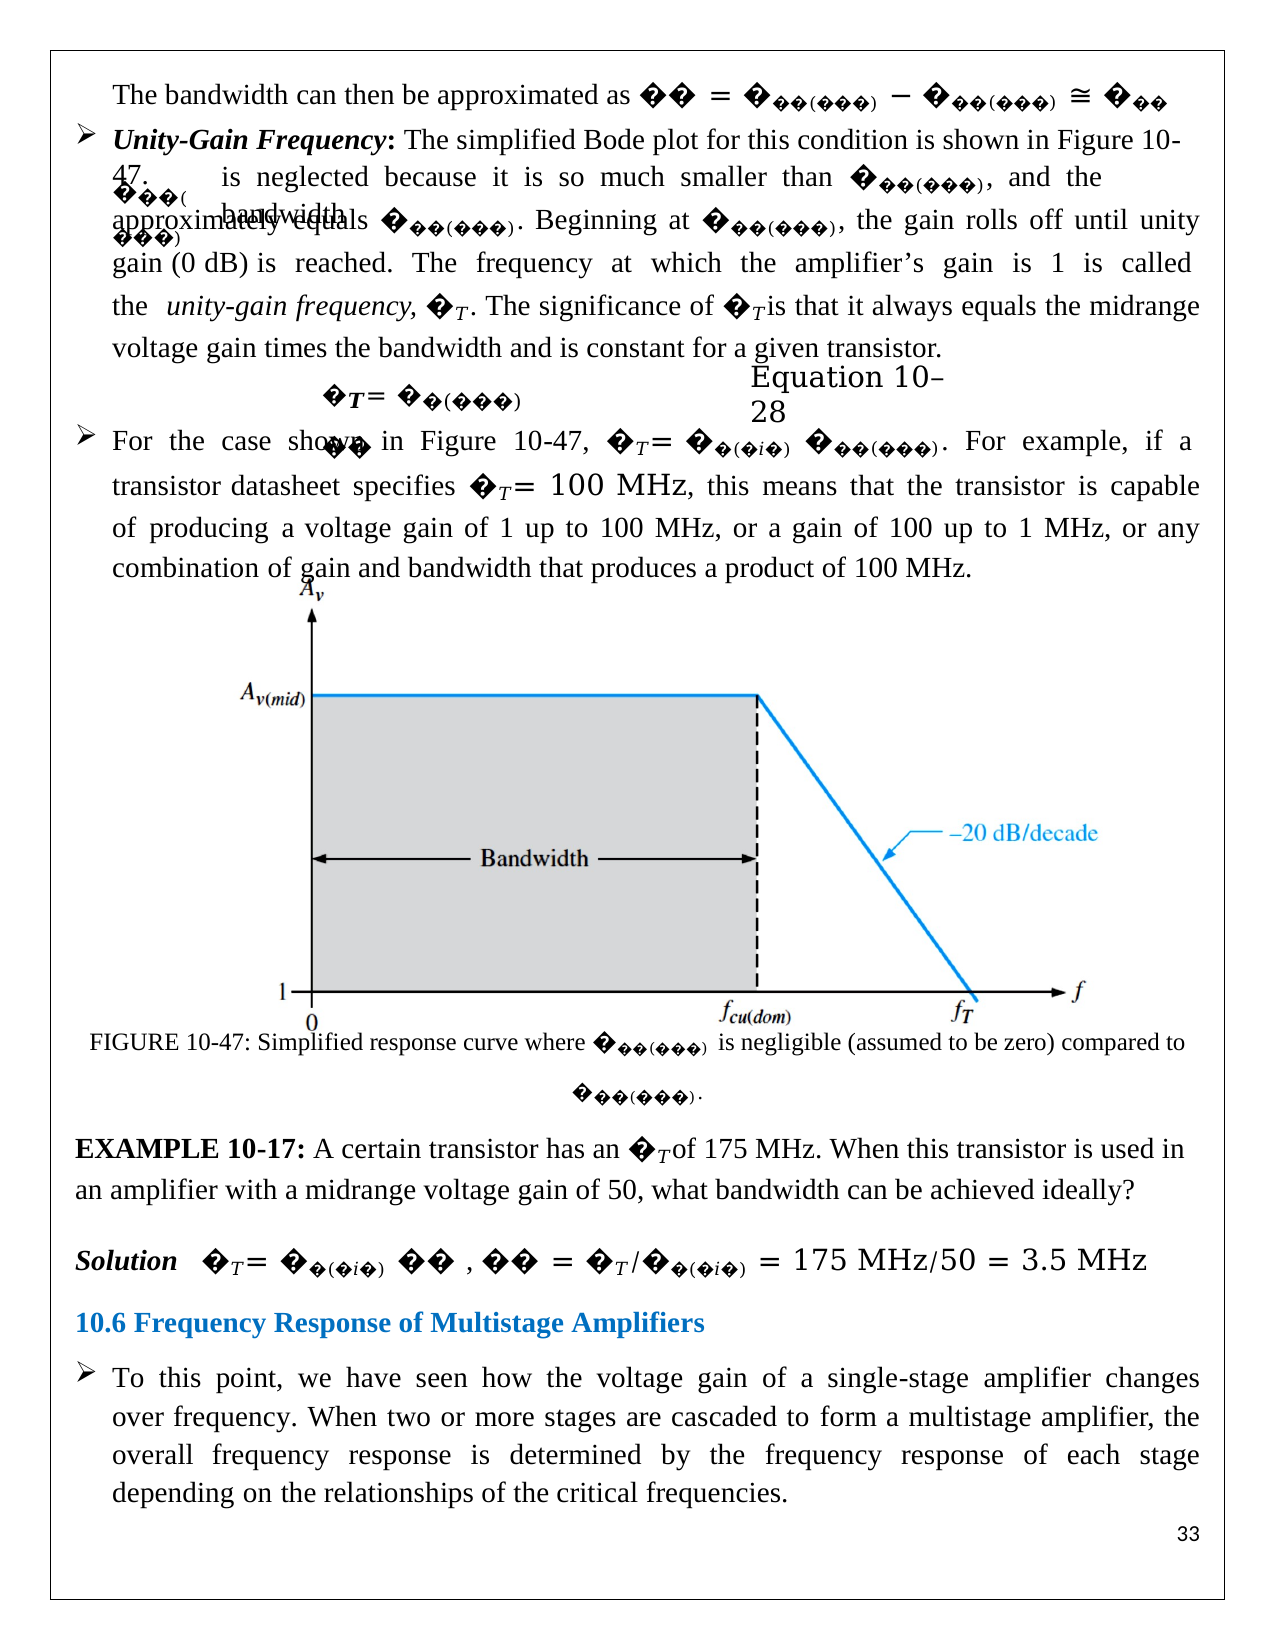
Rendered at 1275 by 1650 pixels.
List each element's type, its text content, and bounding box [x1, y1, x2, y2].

slide_number 31 [110, 1478, 1205, 1550]
text_box The bandwidth can then be approximated as �� = ���(���) − ���(���) ≅ ��� Unity-Gain Frequency: The simplified Bode plot for this condition is shown in Figure 10-47. [72, 73, 1203, 153]
text_box is neglected because it is so much smaller than ���(���), and the bandwidth [219, 155, 1203, 193]
text_box [233, 576, 1103, 1023]
text_box FIGURE 10-47: Simplified response curve where ���(���) is negligible (assumed to be zero) compared to ���(���). EXAMPLE 10-17: A certain transistor has an �𝑇of 175 MHz. When this transistor is used in an amplifier with a midrange voltage gain of 50, what bandwidth can be achieved ideally? Solution �𝑇= ��(�𝑖�) �� , �� = �𝑇⁄��(�𝑖�) = 175 MHz⁄50 = 3.5 MHz 10.6 Frequency Response of Multistage Amplifiers To this point, we have seen how the voltage gain of a single-stage amplifier changes over frequency. When two or more stages are cascaded to form a multistage amplifier, the overall frequency response is determined by the frequency response of each stage depending on the relationships of the critical frequencies. [72, 1023, 1203, 1470]
text_box For the case shown in Figure 10-47, �𝑇= ��(�𝑖�) ���(���). For example, if a transistor datasheet specifies �𝑇= 100 MHz, this means that the transistor is capable of producing a voltage gain of 1 up to 100 MHz, or a gain of 100 up to 1 MHz, or any combination of gain and bandwidth that produces a product of 100 MHz. [72, 413, 1203, 576]
text_box �𝑻= ��(���) �� [319, 364, 541, 400]
text_box ���(���) [110, 161, 207, 193]
text_box approximately equals ���(���). Beginning at ���(���), the gain rolls off until unity gain (0 dB) is reached. The frequency at which the amplifier’s gain is 1 is called the unity-gain frequency, �𝑇. The significance of �𝑇is that it always equals the midrange voltage gain times the bandwidth and is constant for a given transistor. [110, 193, 1203, 356]
text_box Equation 10– 28 [747, 358, 956, 396]
